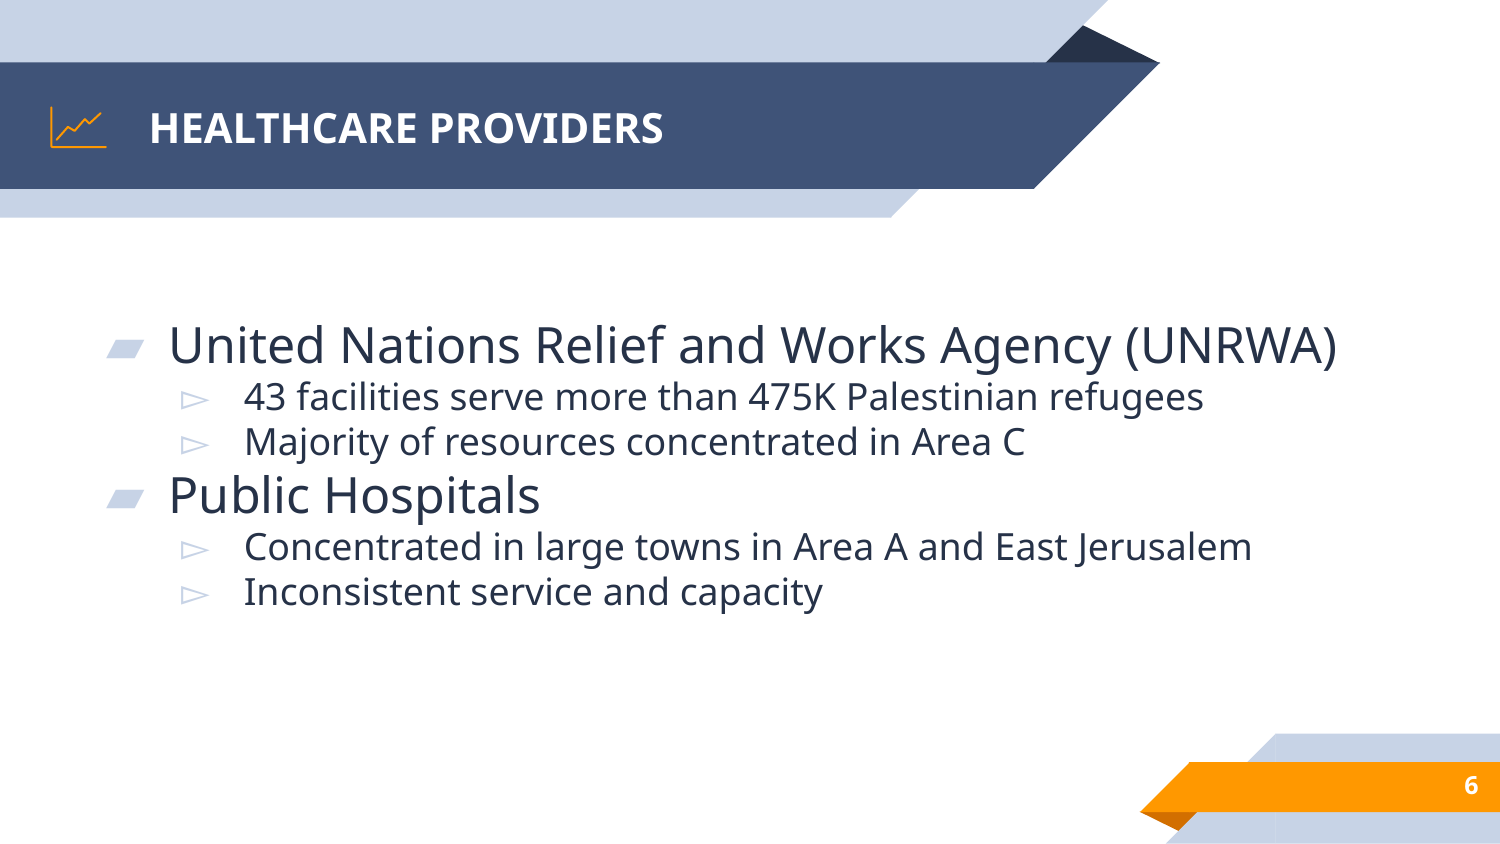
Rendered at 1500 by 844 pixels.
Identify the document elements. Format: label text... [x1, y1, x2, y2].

list United Nations Relief and Works Agency (UNRWA) 43 facilities serve more than 475K Palestinian refugees Majority of resources concentrated in Area C Public Hospitals Concentrated in large towns in Area A and East Jerusalem Inconsistent service and capacity [78, 242, 1385, 685]
title HEALTHCARE PROVIDERS [133, 64, 1035, 190]
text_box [51, 107, 107, 148]
slide_number 6 [1249, 760, 1494, 813]
